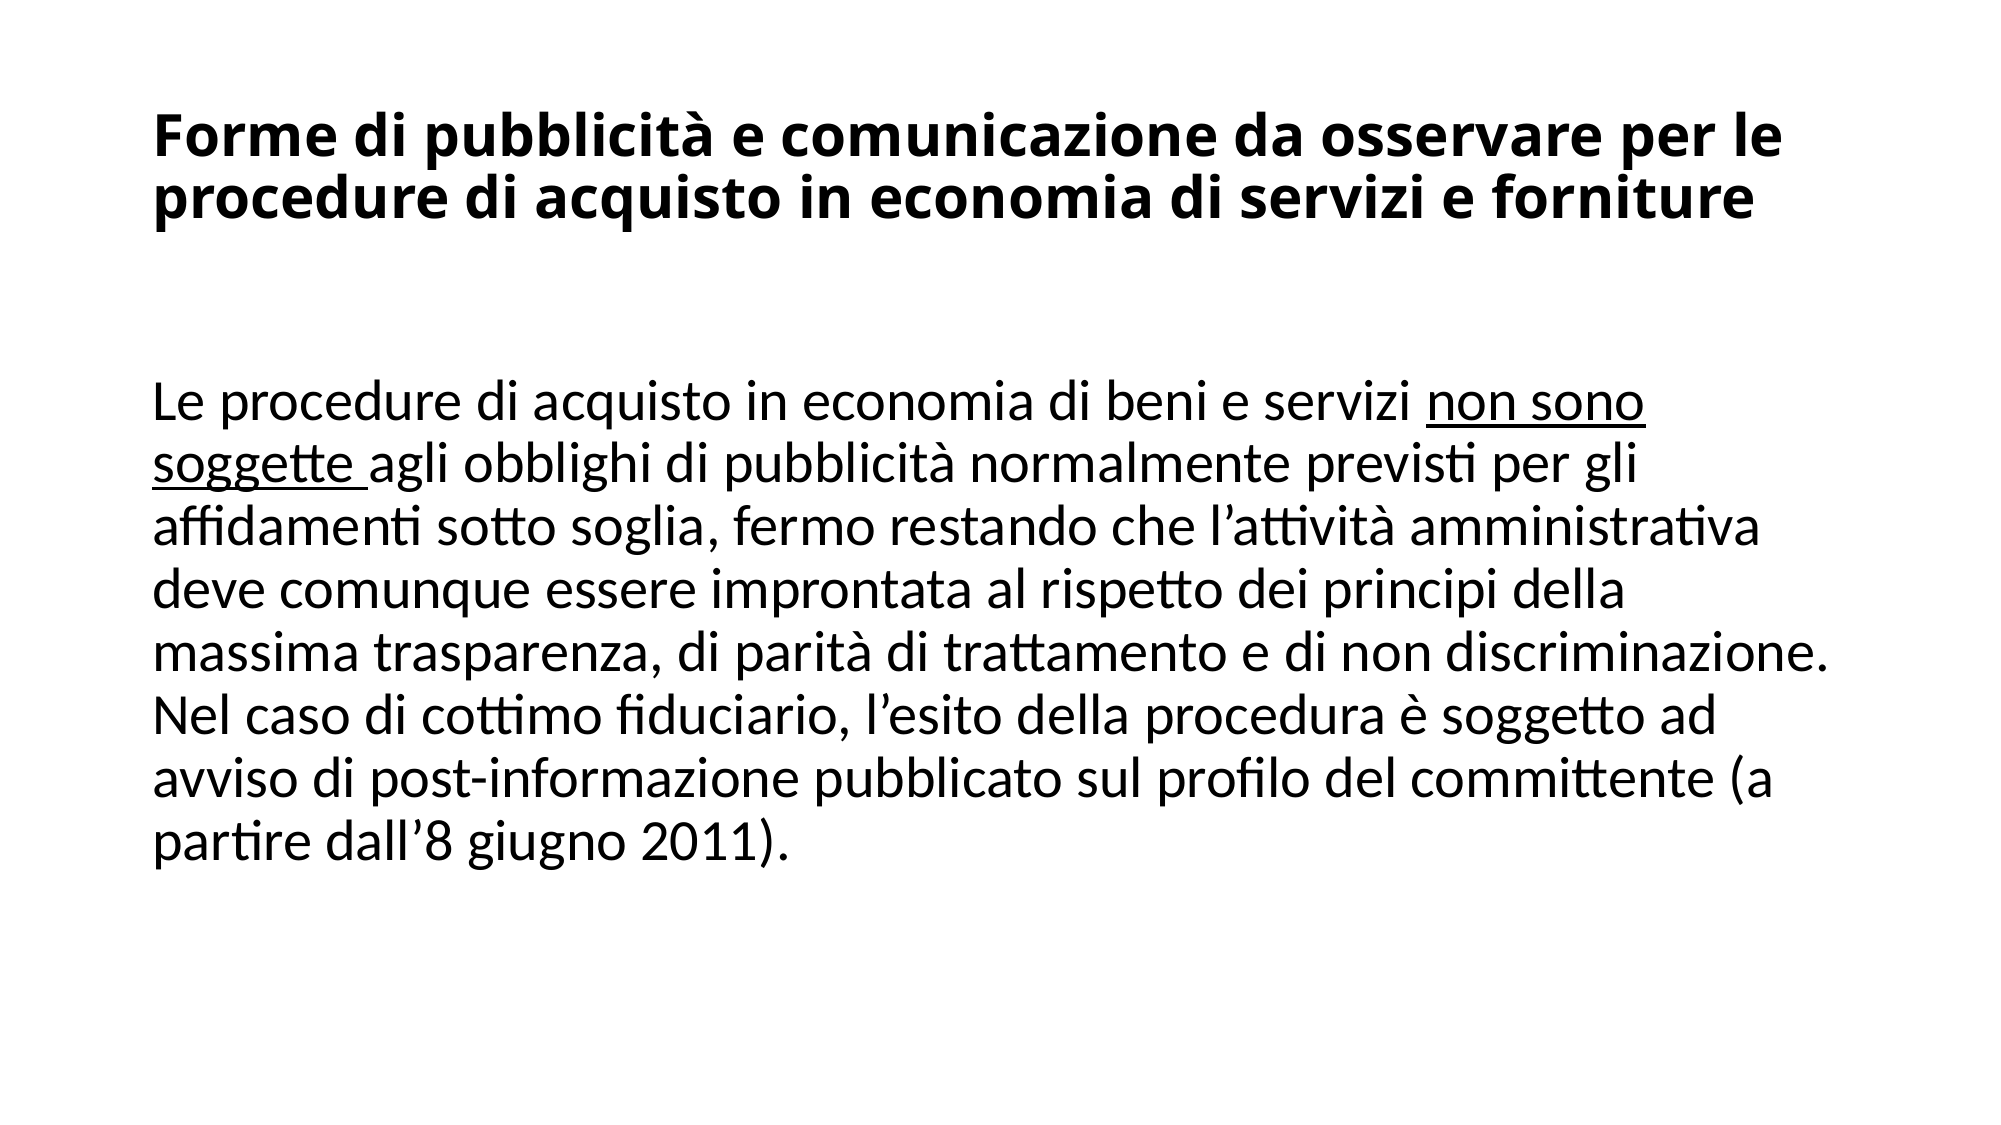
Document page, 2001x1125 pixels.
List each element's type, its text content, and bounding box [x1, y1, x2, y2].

title Forme di pubblicità e comunicazione da osservare per le procedure di acquisto in economia di servizi e forniture [137, 59, 1863, 278]
list Le procedure di acquisto in economia di beni e servizi non sono soggette agli obblighi di pubblicità normalmente previsti per gli affidamenti sotto soglia, fermo restando che l’attività amministrativa deve comunque essere improntata al rispetto dei principi della massima trasparenza, di parità di trattamento e di non discriminazione. Nel caso di cottimo fiduciario, l’esito della procedura è soggetto ad avviso di post-informazione pubblicato sul profilo del committente (a partire dall’8 giugno 2011). [137, 299, 1863, 1014]
